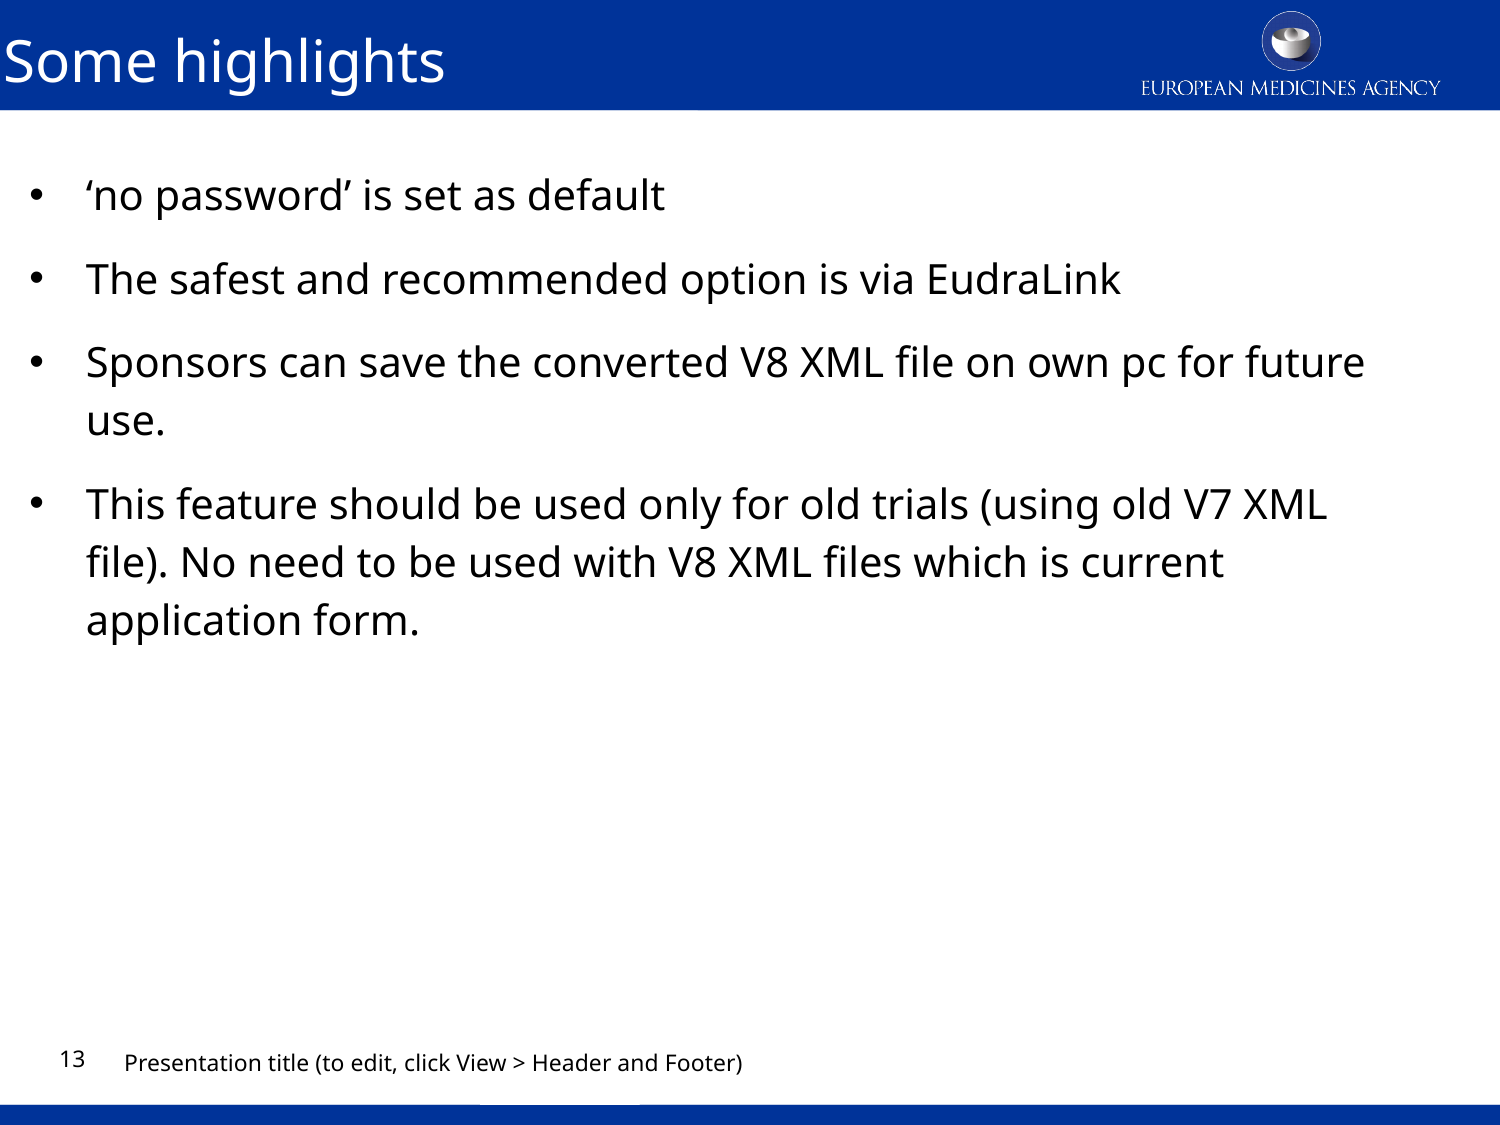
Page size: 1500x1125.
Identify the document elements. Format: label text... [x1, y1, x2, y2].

picture [1141, 11, 1441, 95]
list ‘no password’ is set as default The safest and recommended option is via EudraLink Sponsors can save the converted V8 XML file on own pc for future use. This feature should be used only for old trials (using old V7 XML file). No need to be used with V8 XML files which is current application form. [29, 160, 1417, 811]
title Some highlights [3, 19, 1391, 130]
slide_number 12 [59, 1050, 110, 1091]
footer Presentation title (to edit, click View > Header and Footer) [124, 1050, 1187, 1099]
